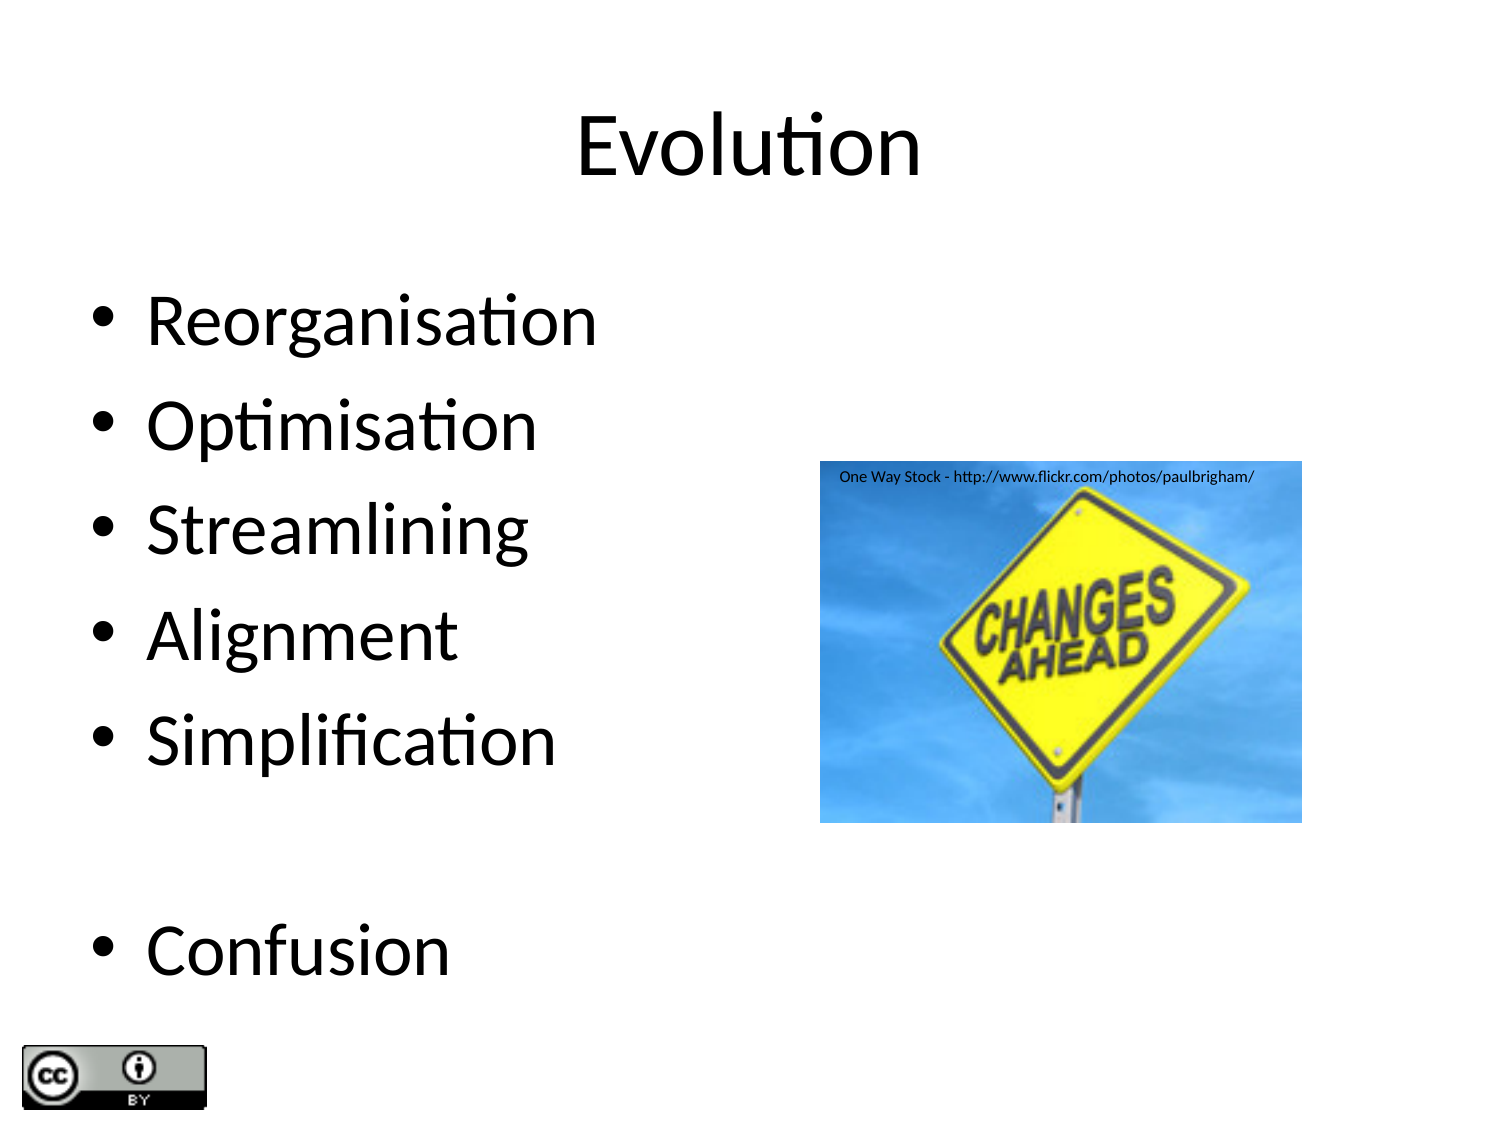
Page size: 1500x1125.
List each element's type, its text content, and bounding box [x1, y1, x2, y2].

list Reorganisation Optimisation Streamlining Alignment Simplification Confusion [75, 262, 1425, 1005]
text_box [819, 458, 1302, 824]
picture [22, 1045, 207, 1110]
title Evolution [75, 45, 1425, 233]
